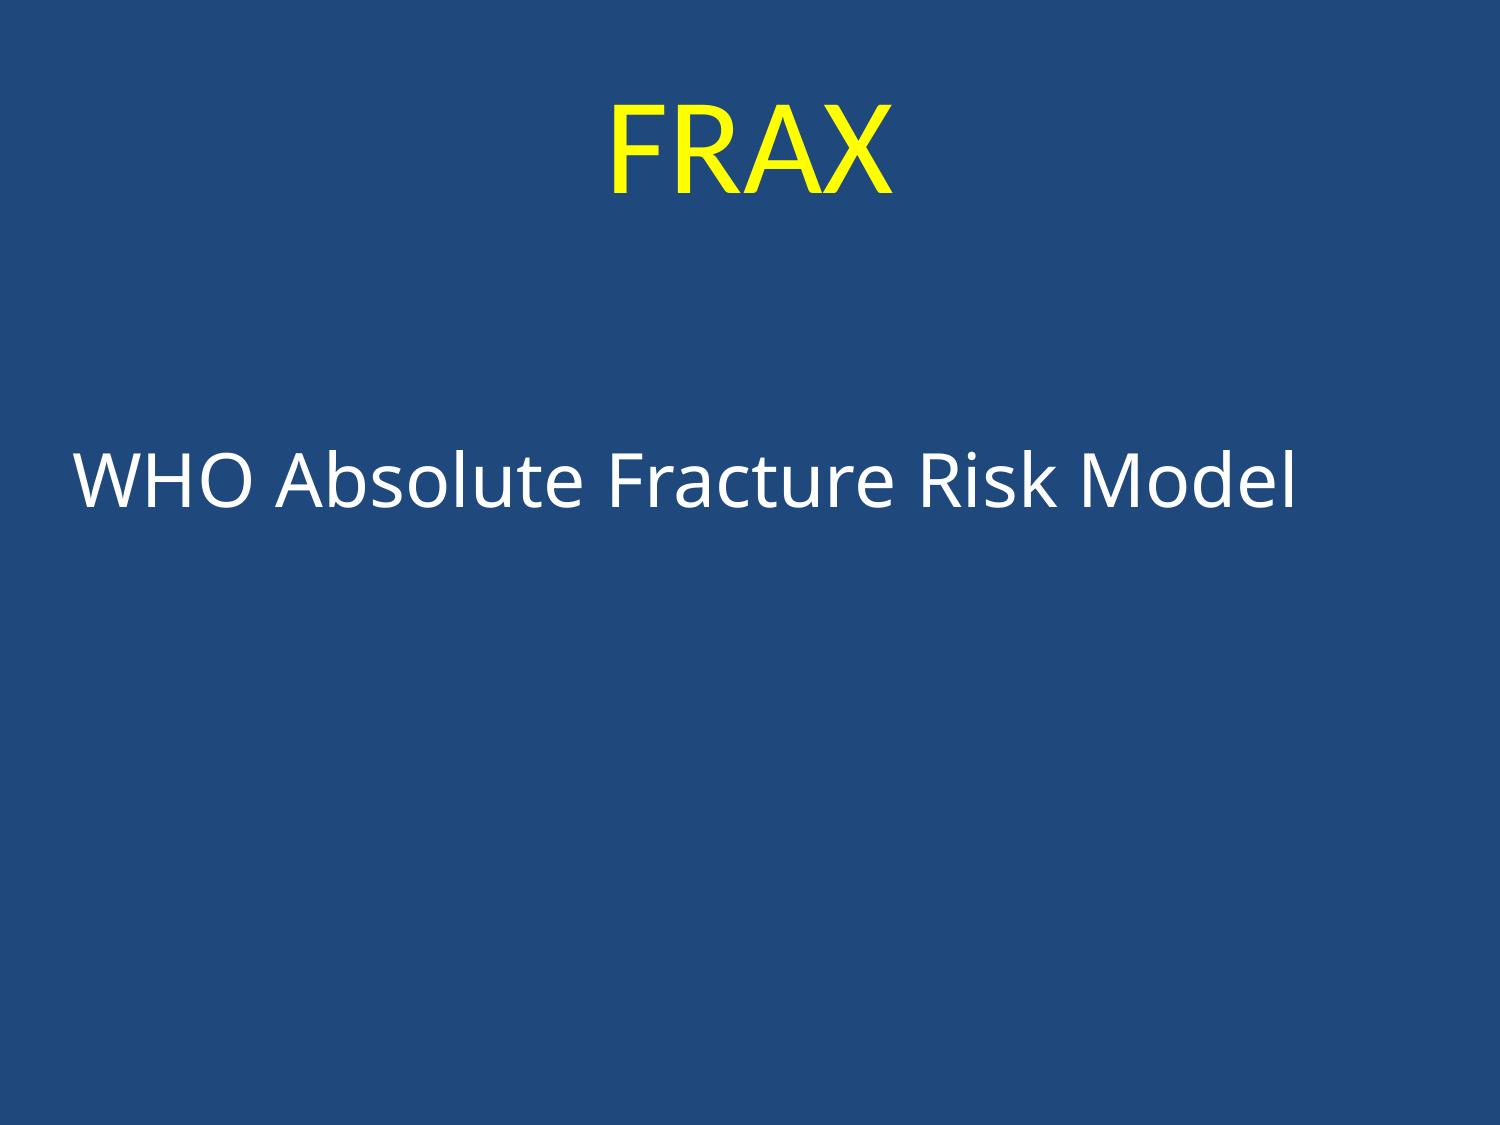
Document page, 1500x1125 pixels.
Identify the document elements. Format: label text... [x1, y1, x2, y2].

title FRAX [75, 45, 1425, 233]
text_box WHO Absolute Fracture Risk Model [57, 424, 1445, 530]
